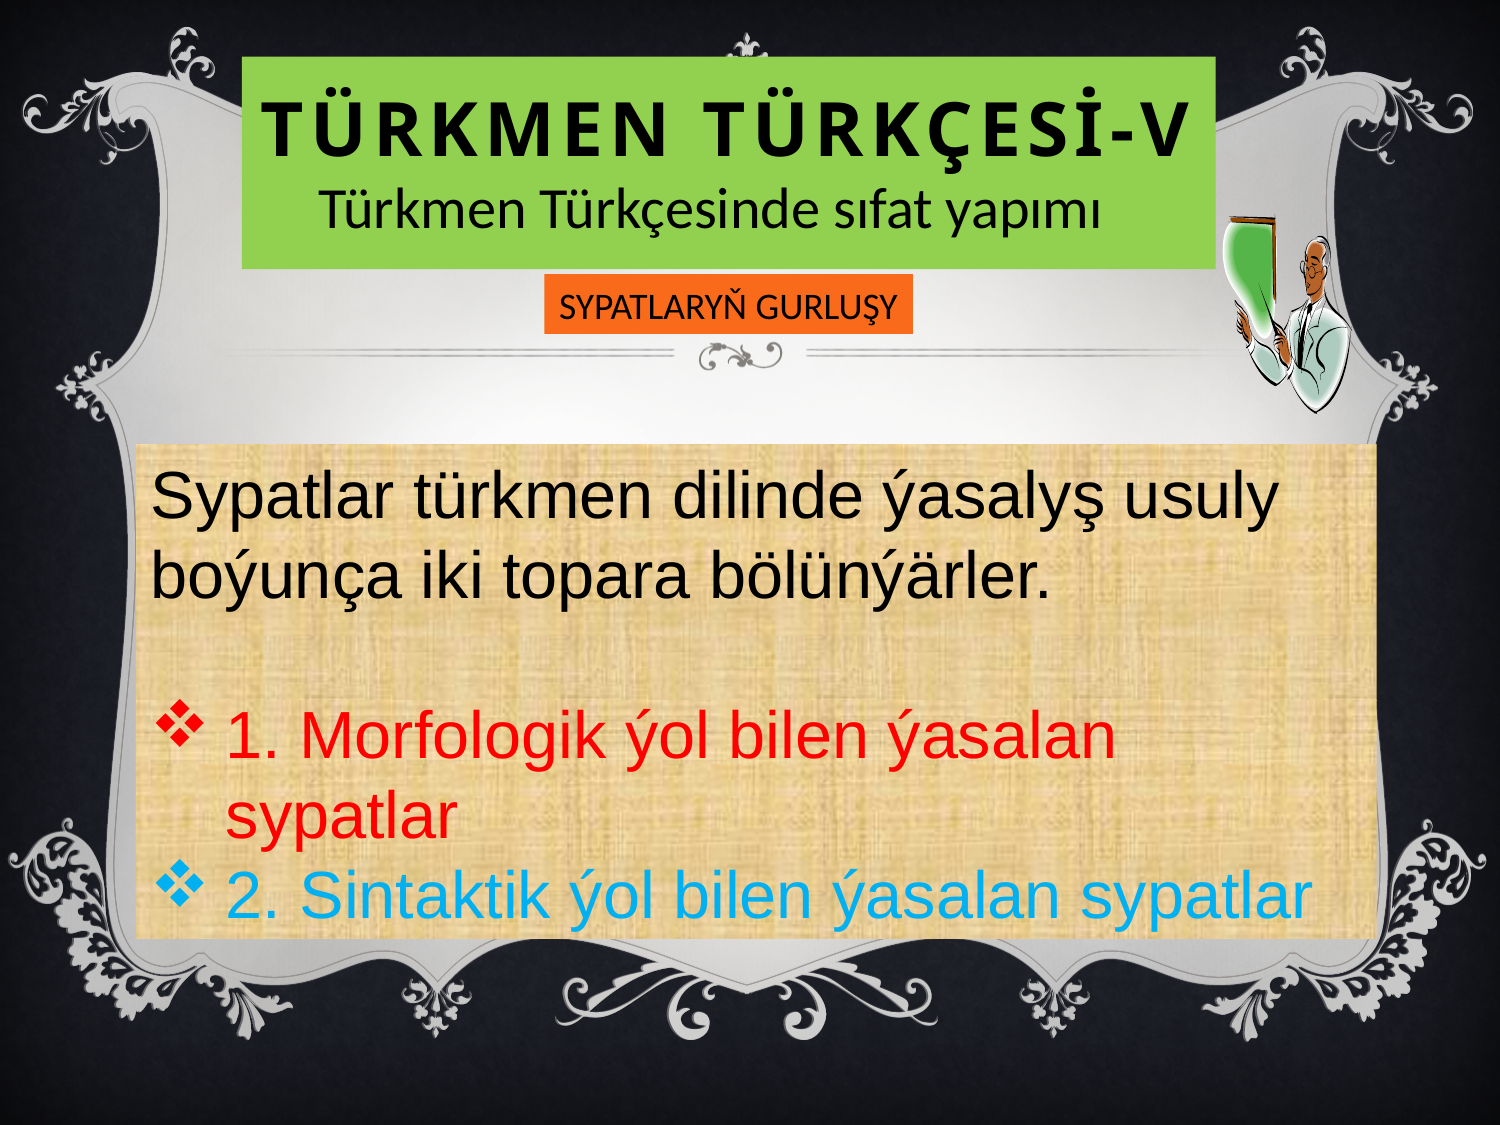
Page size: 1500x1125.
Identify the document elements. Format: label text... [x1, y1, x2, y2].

title TÜRKMEN TÜRKÇESİ-V [241, 56, 1216, 270]
picture [0, 0, 1500, 1125]
text_box SYPATLARYŇ GURLUŞY [544, 274, 913, 334]
text_box Sypatlar türkmen dilinde ýasalyş usuly boýunça iki topara bölünýärler. 1. Morfologik ýol bilen ýasalan sypatlar 2. Sintaktik ýol bilen ýasalan sypatlar [135, 444, 1377, 939]
text_box Türkmen Türkçesinde sıfat yapımı [303, 162, 1223, 248]
